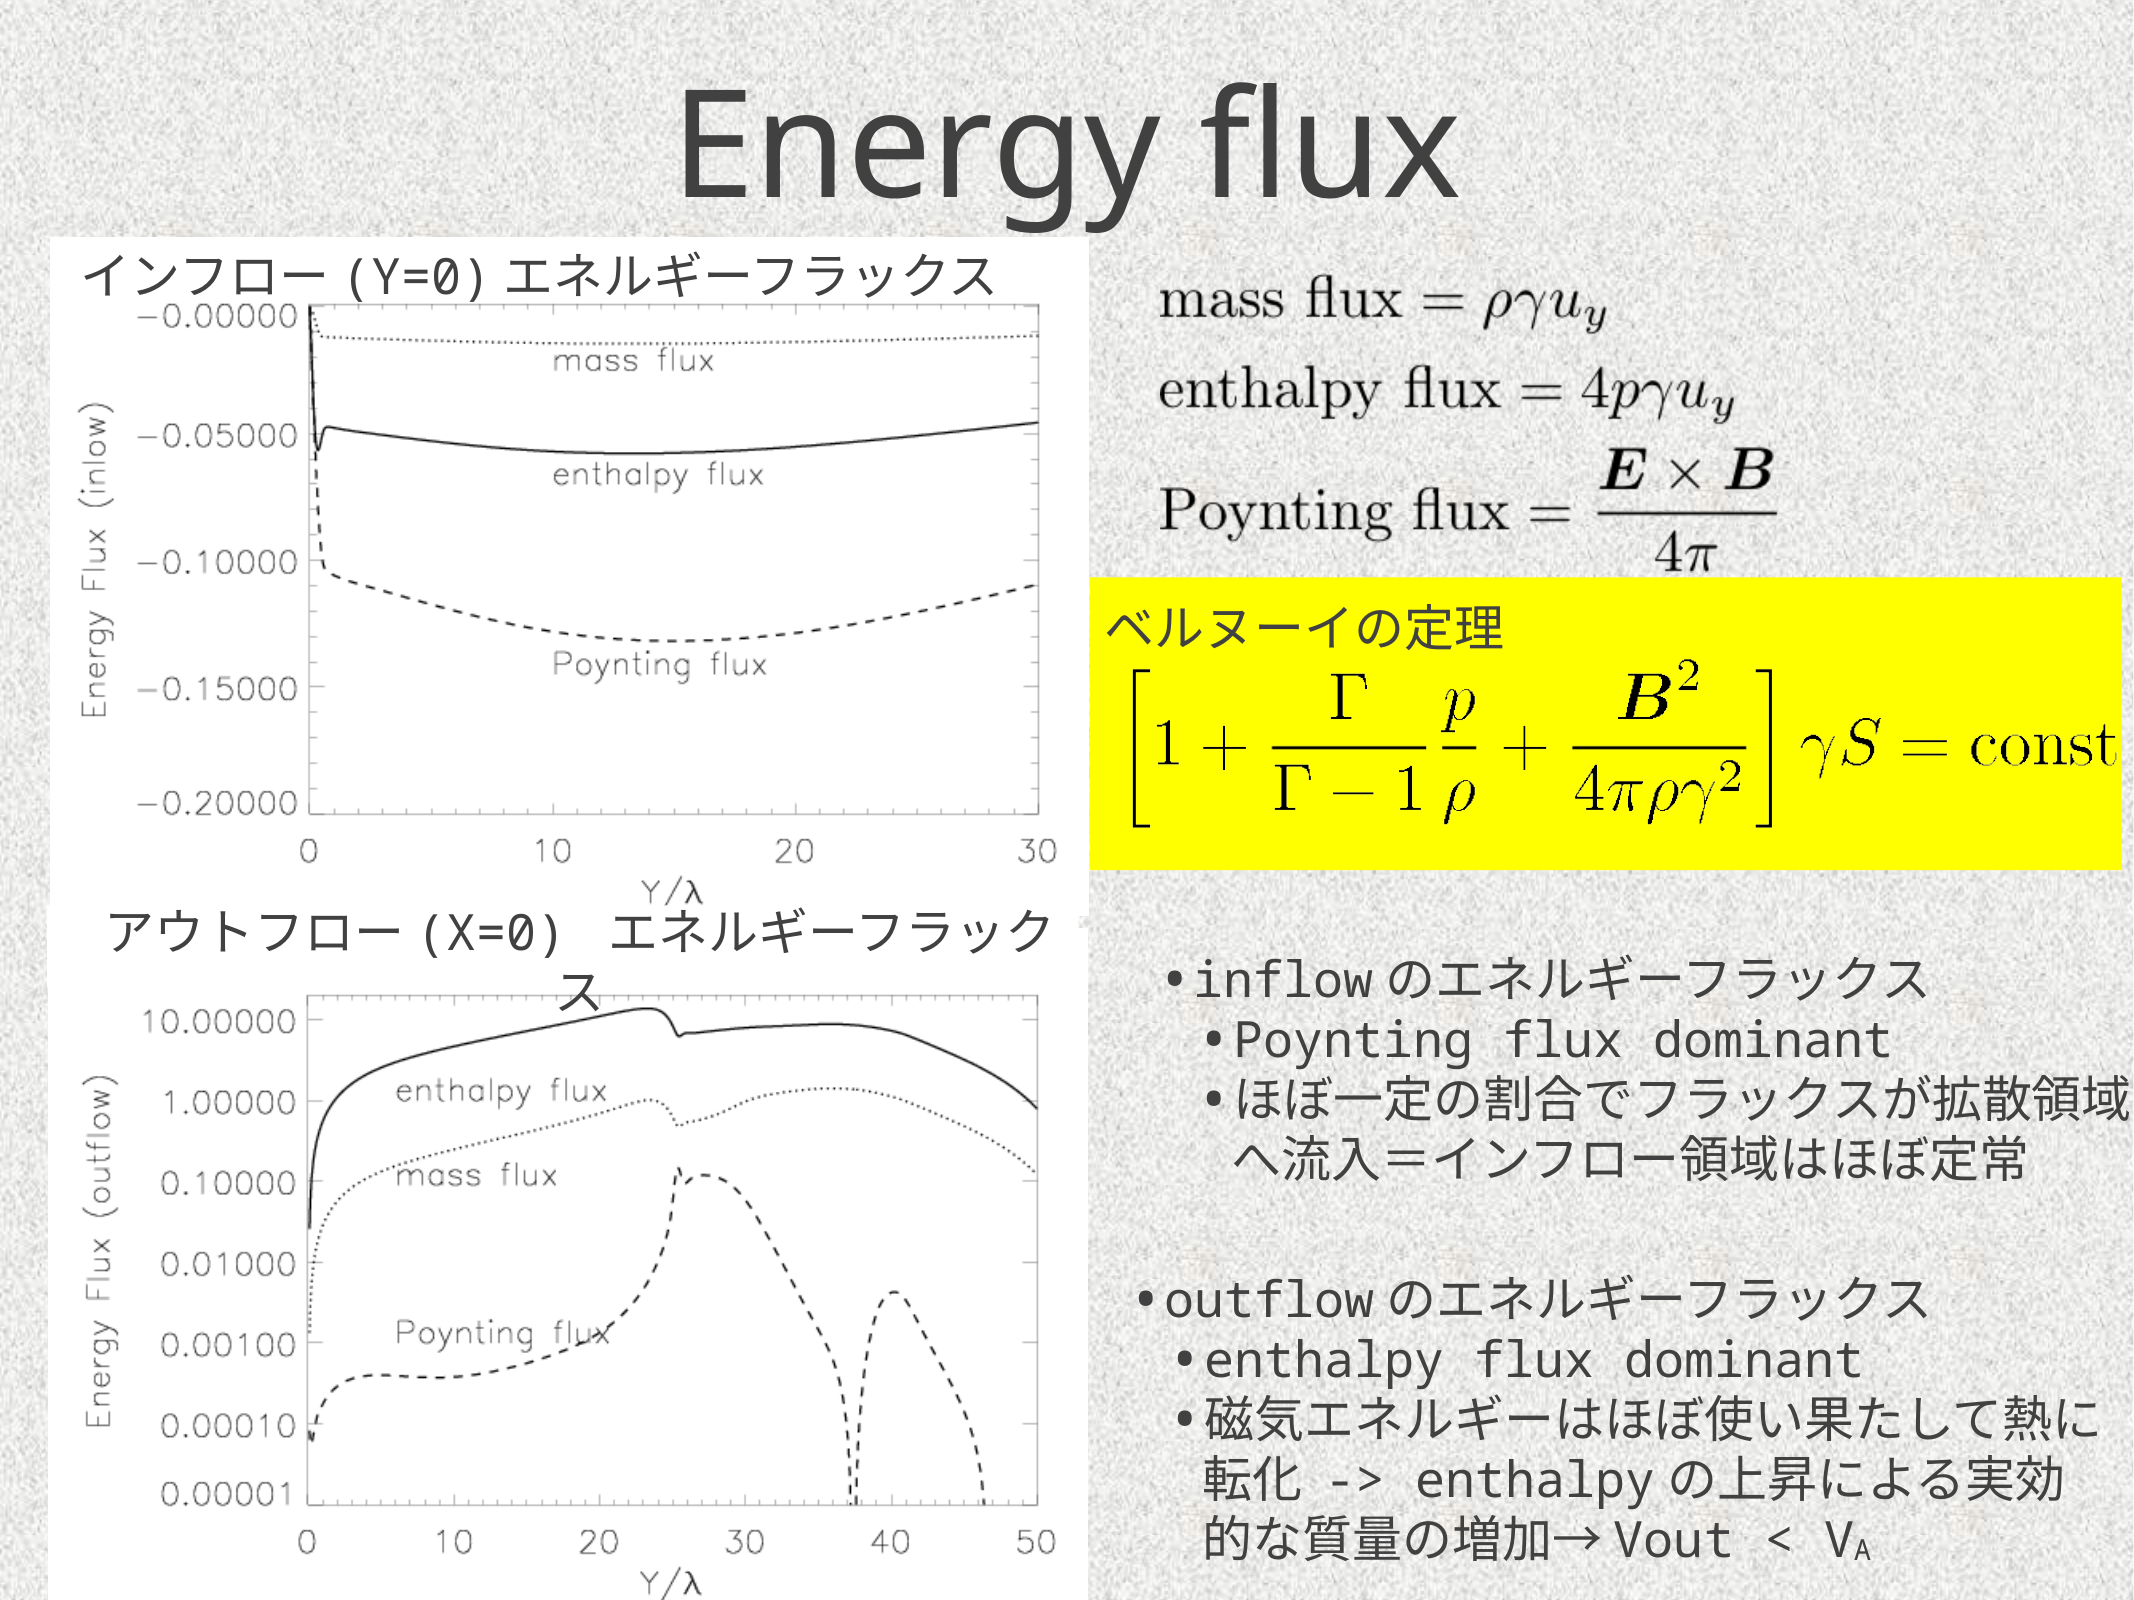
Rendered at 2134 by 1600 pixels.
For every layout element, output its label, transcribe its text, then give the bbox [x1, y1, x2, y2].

text_box outflowのエネルギーフラックス enthalpy flux dominant 磁気エネルギーはほぼ使い果たして熱に転化 -> enthalpyの上昇による実効的な質量の増加→Vout < VA [1127, 1225, 2105, 1600]
text_box [1094, 577, 2122, 657]
text_box inflowのエネルギーフラックス Poynting flux dominant ほぼ一定の割合でフラックスが拡散領域へ流入＝インフロー領域はほぼ定常 [1156, 917, 2134, 1218]
text_box ベルヌーイの定理 [1094, 589, 1665, 664]
picture [0, 0, 2134, 1600]
text_box [1094, 664, 2122, 871]
title Energy flux [57, 0, 2076, 338]
